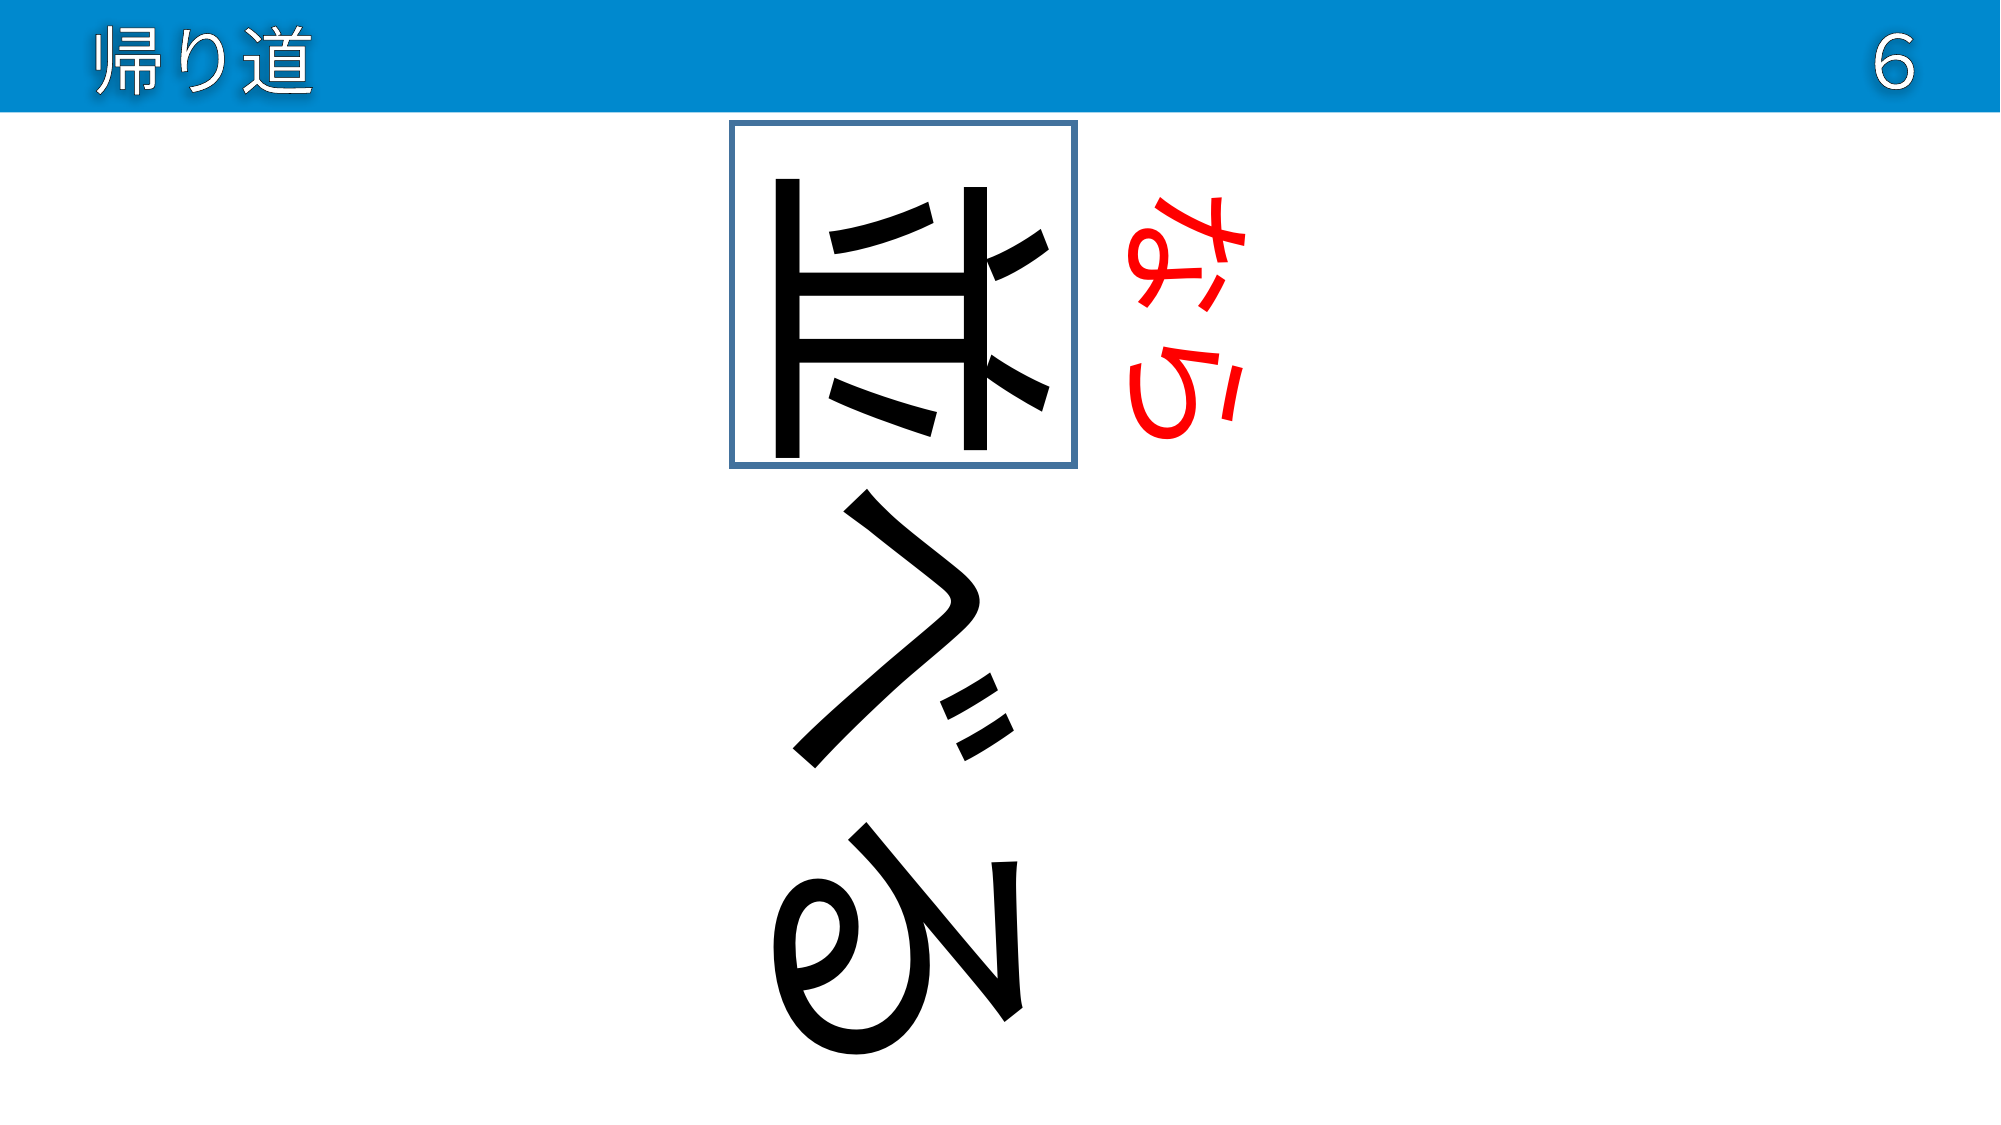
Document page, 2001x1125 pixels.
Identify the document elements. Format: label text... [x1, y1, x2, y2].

text_box ６ [1842, 6, 1963, 112]
text_box 帰り道 [75, 6, 1225, 112]
text_box [0, 0, 2000, 113]
text_box なら [1083, 170, 1281, 463]
text_box 並べる [698, 147, 1108, 1125]
text_box [731, 122, 1075, 467]
